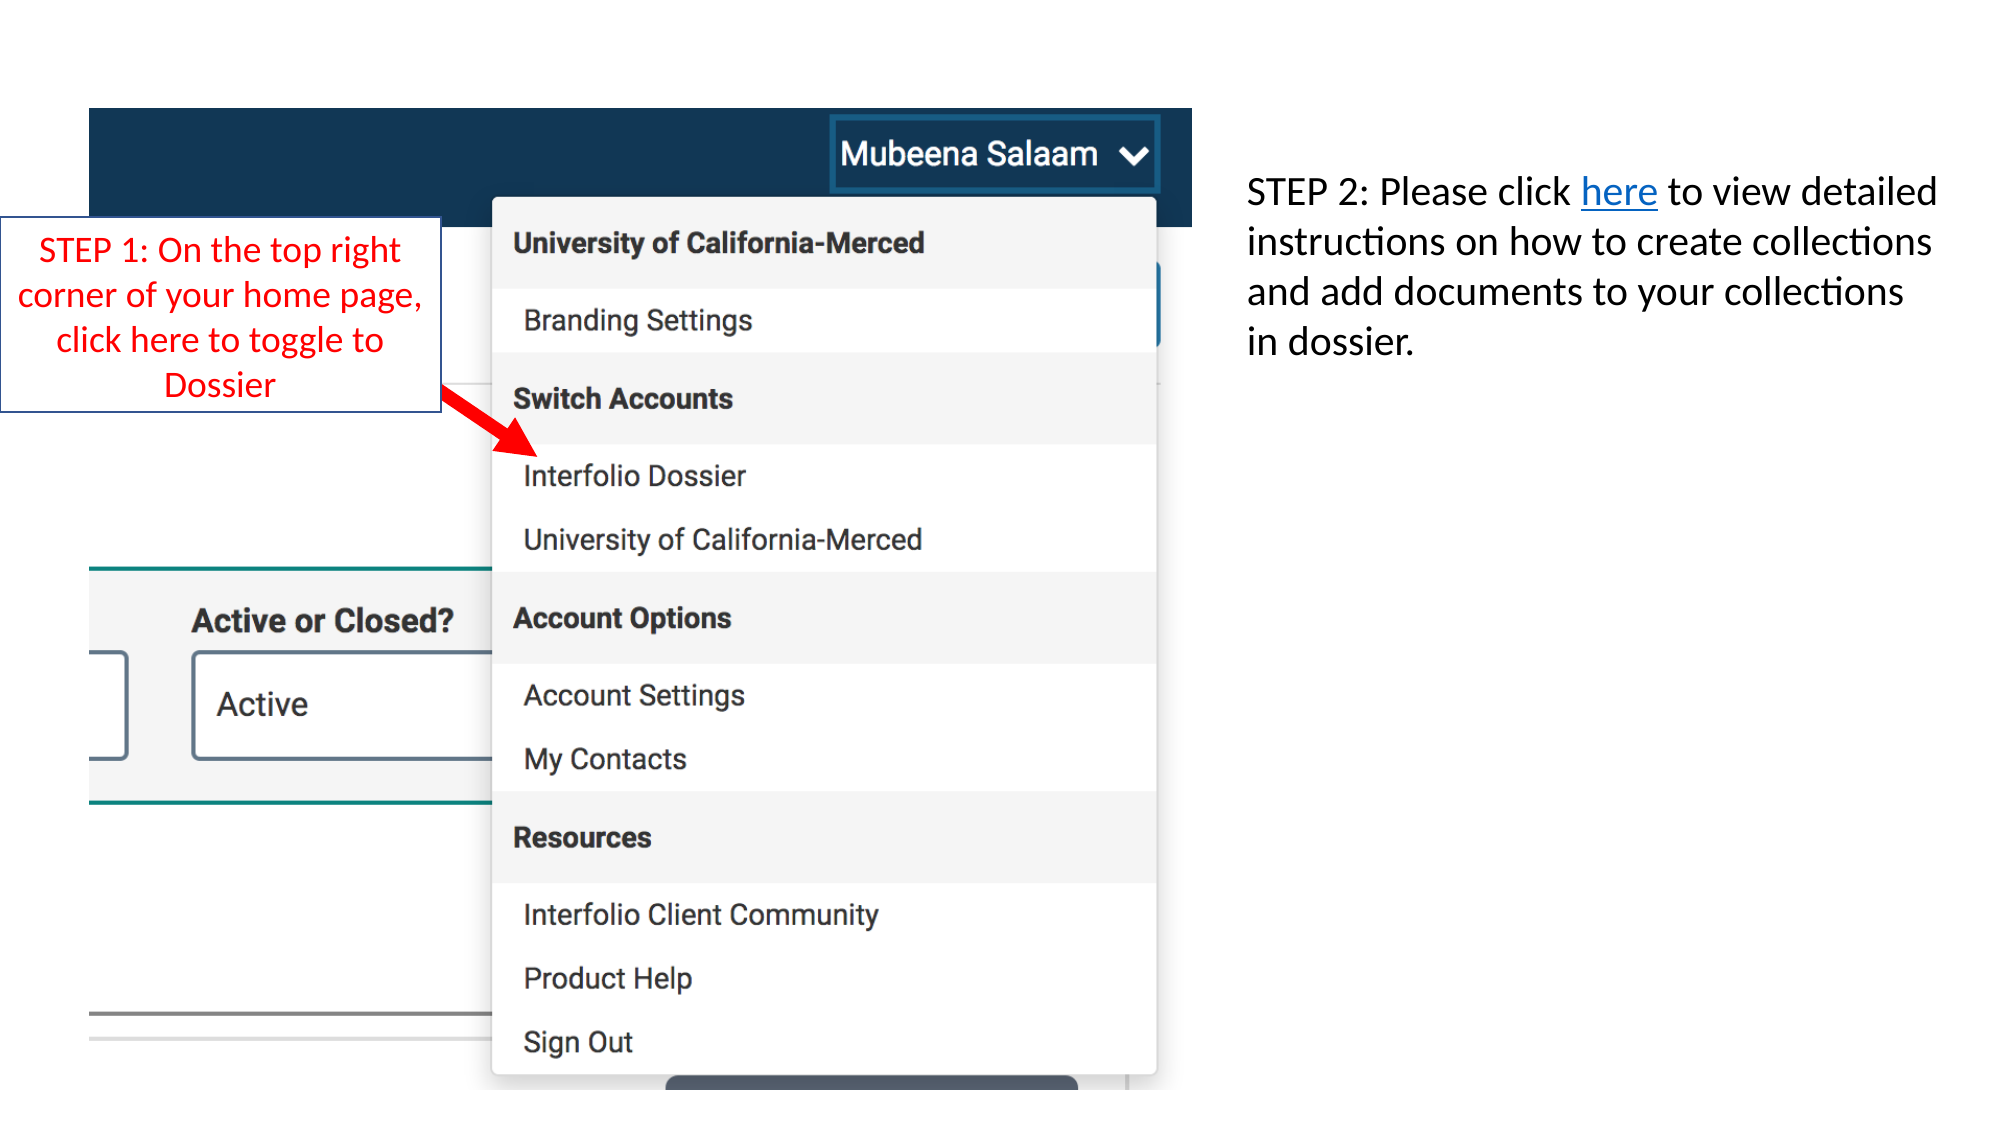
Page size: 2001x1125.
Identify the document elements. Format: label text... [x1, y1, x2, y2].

text_box STEP 2: Please click here to view detailed instructions on how to create collections and add documents to your collections in dossier. [1232, 156, 1959, 372]
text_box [0, 108, 1192, 1090]
